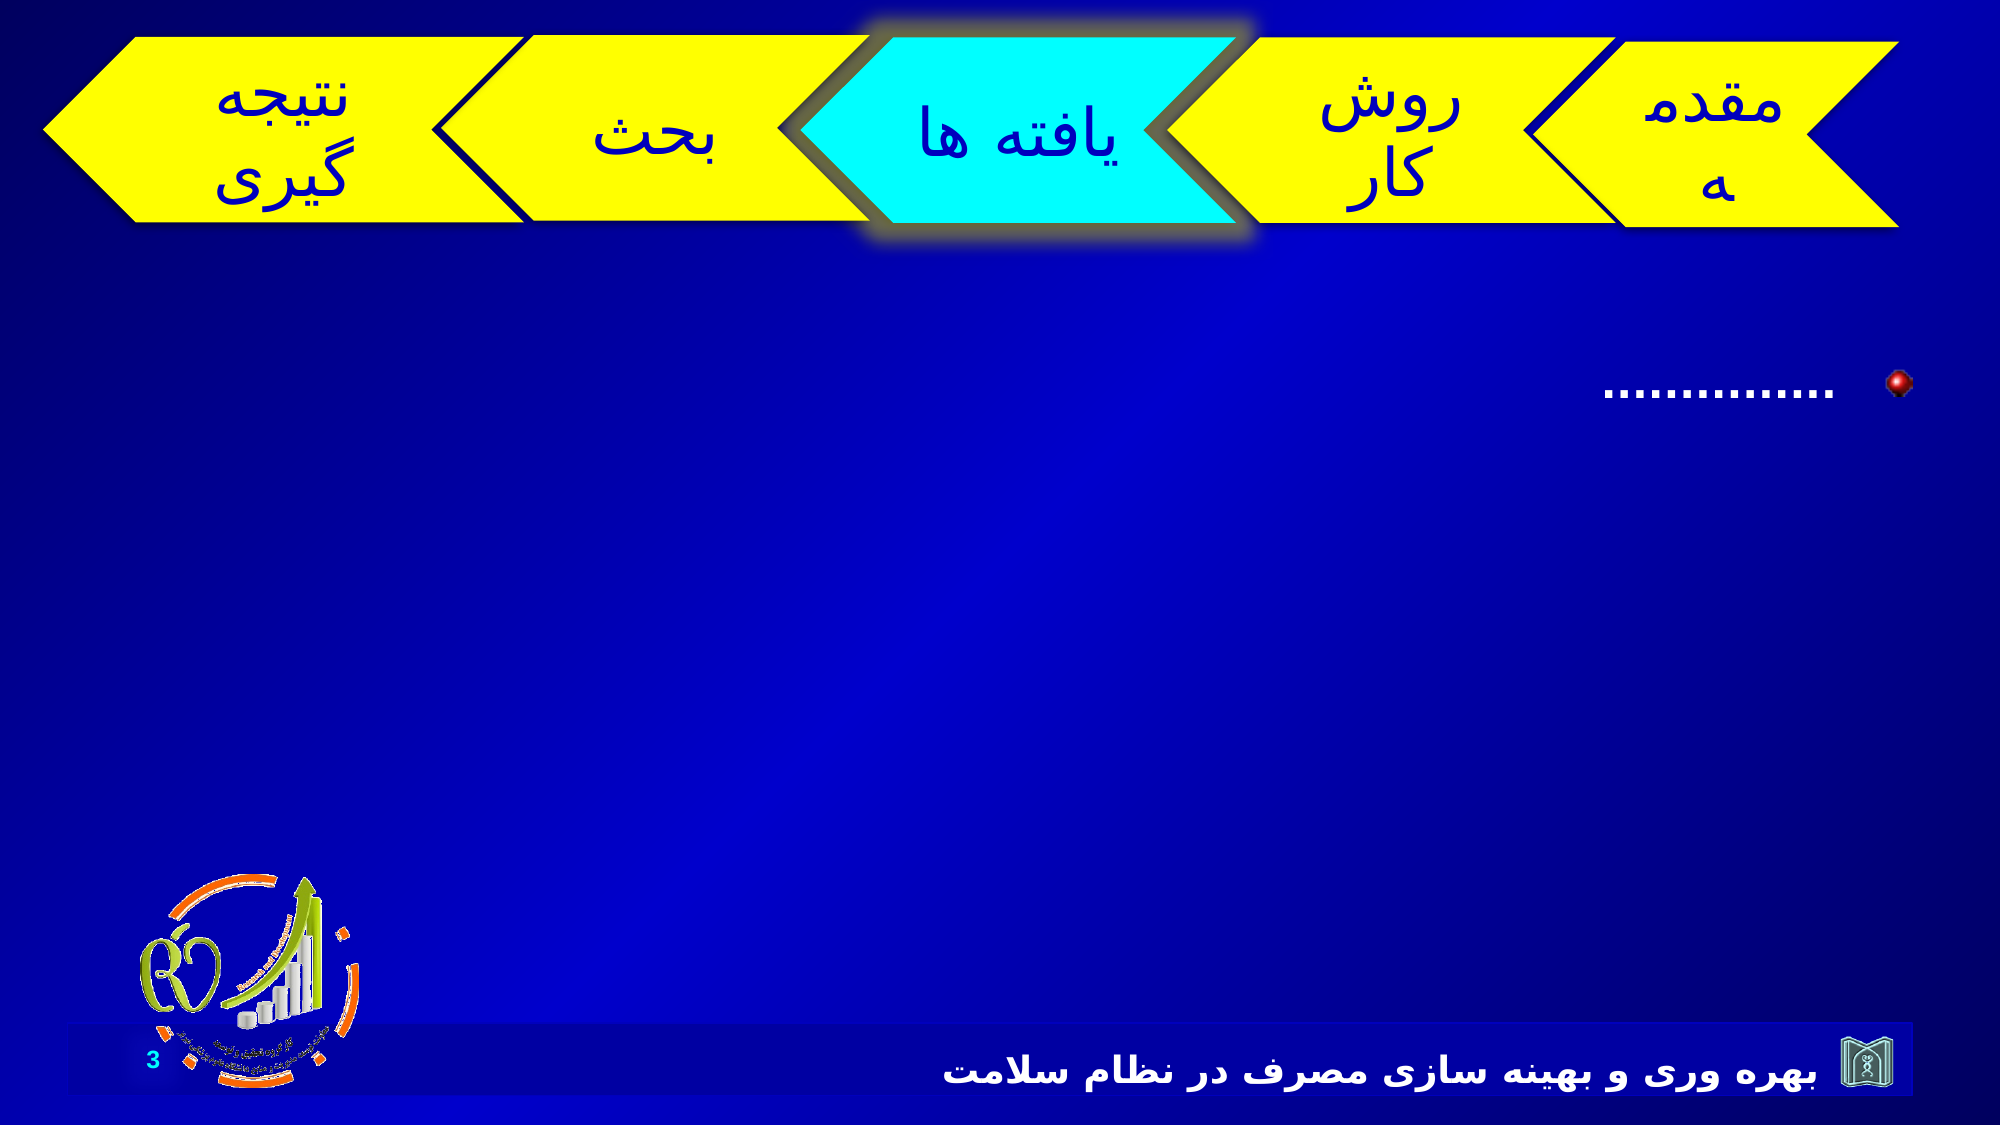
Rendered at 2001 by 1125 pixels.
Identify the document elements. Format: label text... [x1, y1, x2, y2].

text_box یافته ها [800, 37, 1237, 223]
picture [139, 874, 359, 1088]
picture [1882, 366, 1913, 397]
text_box بحث [445, 35, 870, 221]
text_box نتیجه گیری [42, 36, 524, 223]
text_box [67, 1022, 1913, 1100]
text_box مقدمه [1537, 41, 1900, 228]
text_box روش کار [1167, 37, 1616, 223]
text_box ............... [102, 296, 1912, 437]
